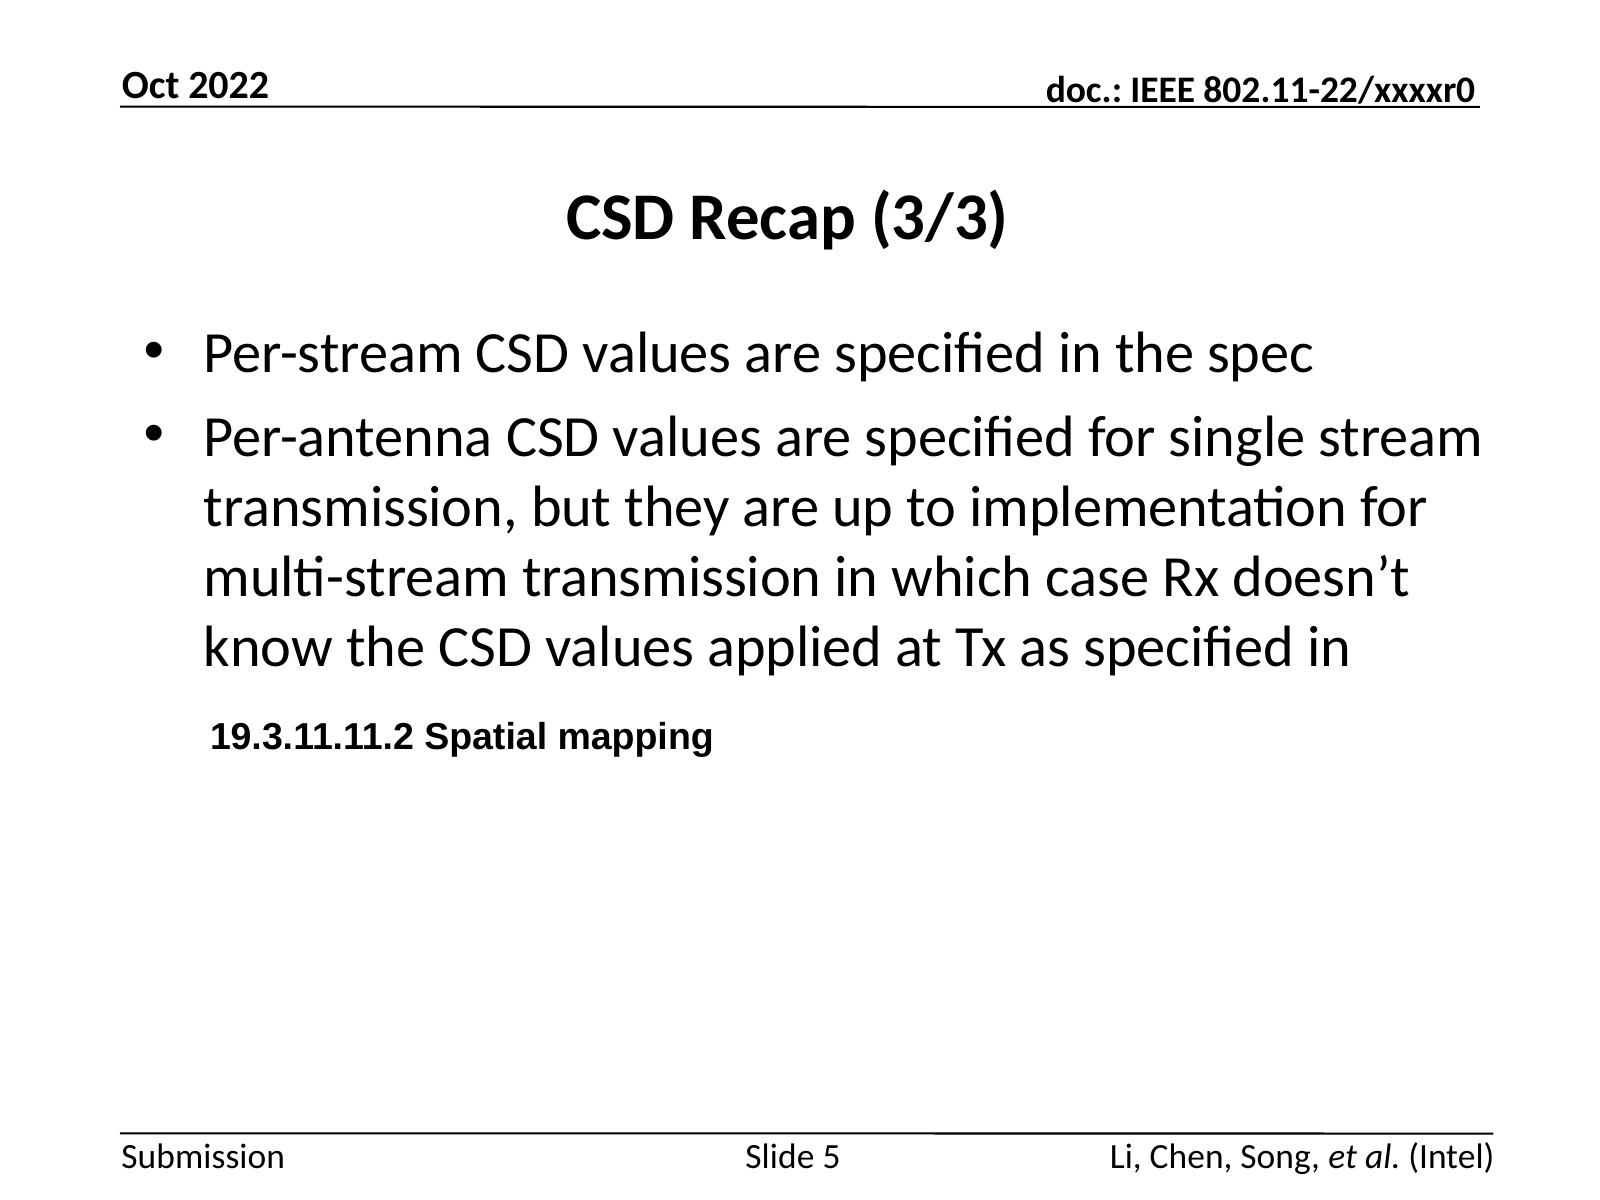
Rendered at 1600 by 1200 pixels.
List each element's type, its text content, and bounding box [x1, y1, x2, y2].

title CSD Recap (3/3) [49, 119, 1526, 307]
list Per-stream CSD values are specified in the spec Per-antenna CSD values are specified for single stream transmission, but they are up to implementation for multi-stream transmission in which case Rx doesn’t know the CSD values applied at Tx as specified in 19.3.11.11.2 Spatial mapping [128, 306, 1526, 894]
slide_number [121, 58, 451, 107]
footer Li, Chen, Song, et al. (Intel) [937, 1132, 1495, 1174]
slide_number Slide 5 [733, 1132, 854, 1197]
